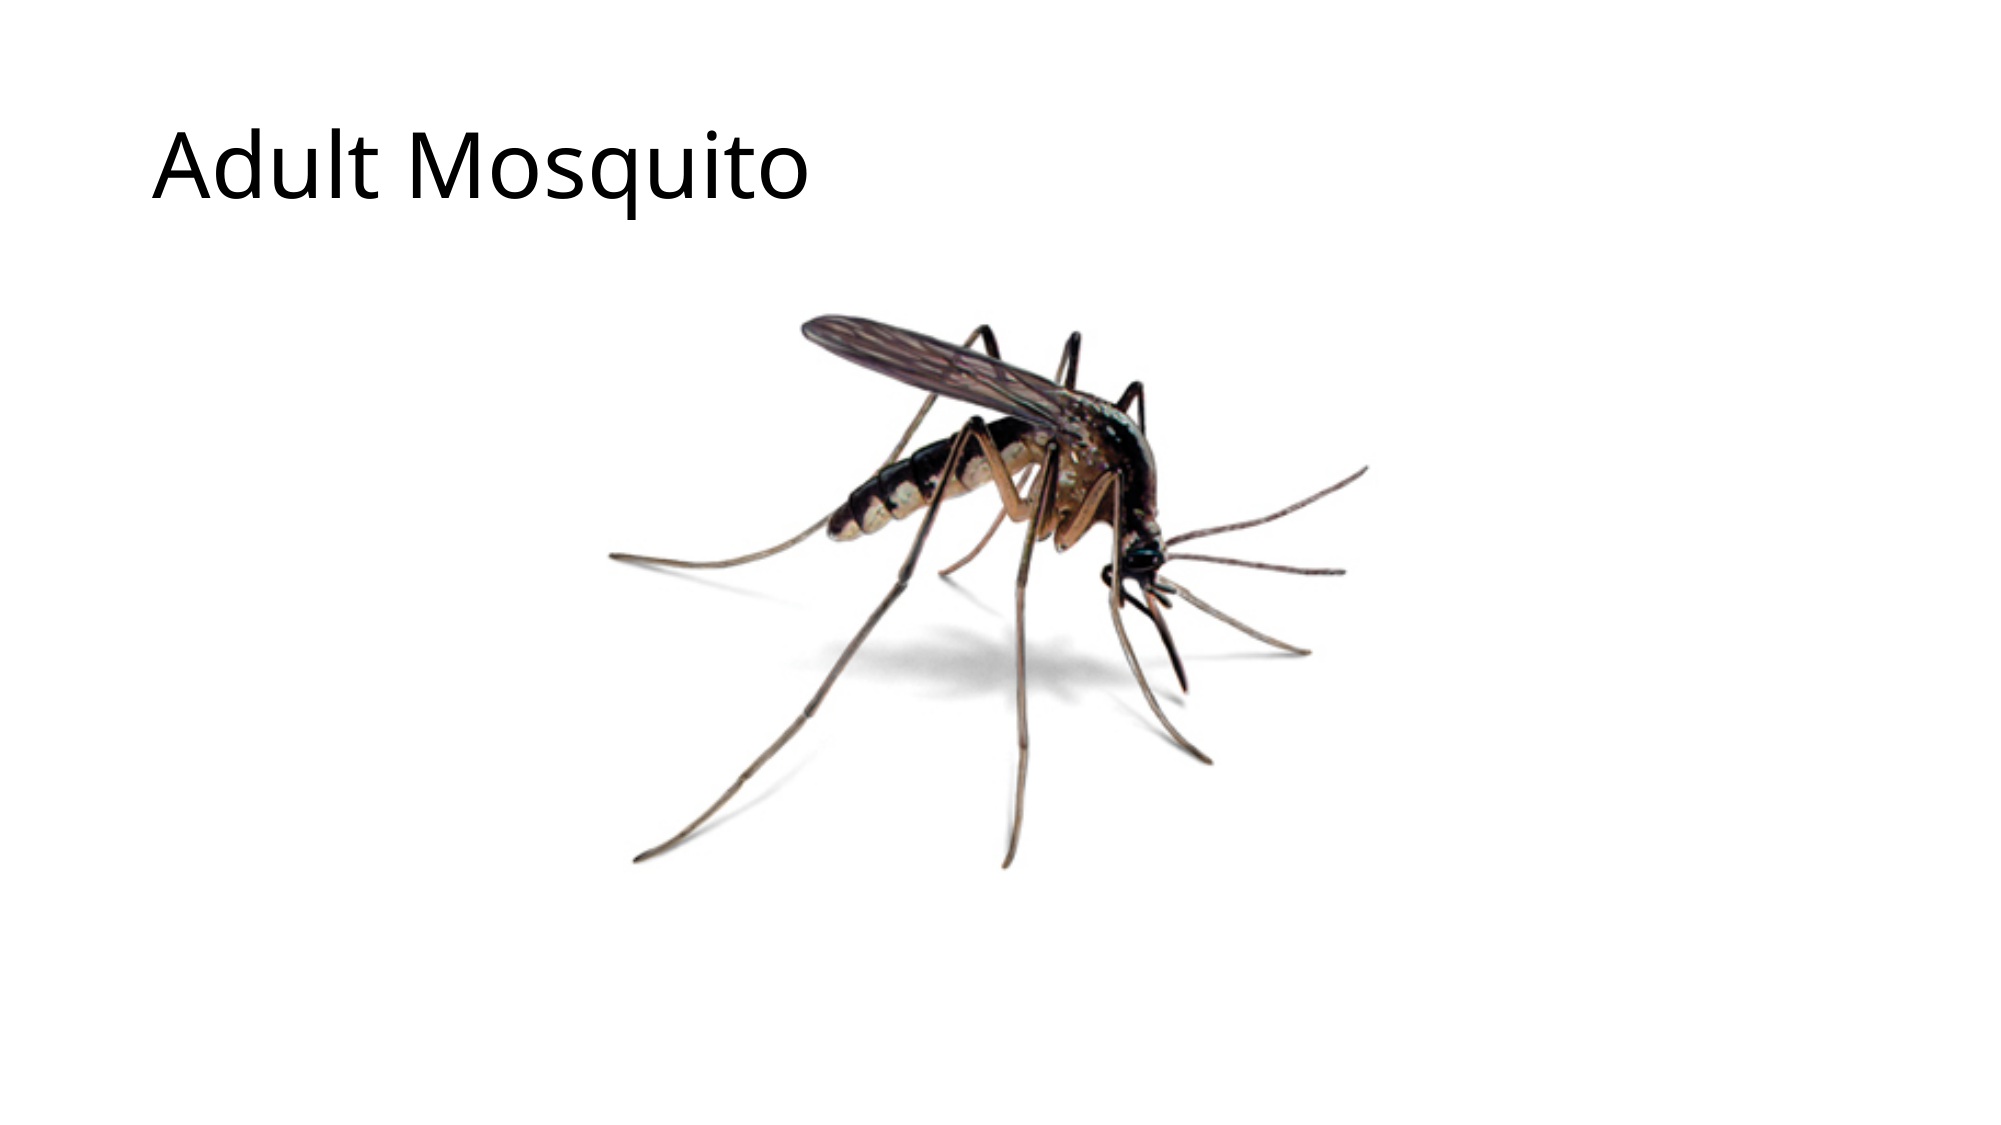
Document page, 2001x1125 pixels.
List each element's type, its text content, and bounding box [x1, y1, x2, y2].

title Adult Mosquito [137, 59, 1863, 278]
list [590, 277, 1379, 904]
